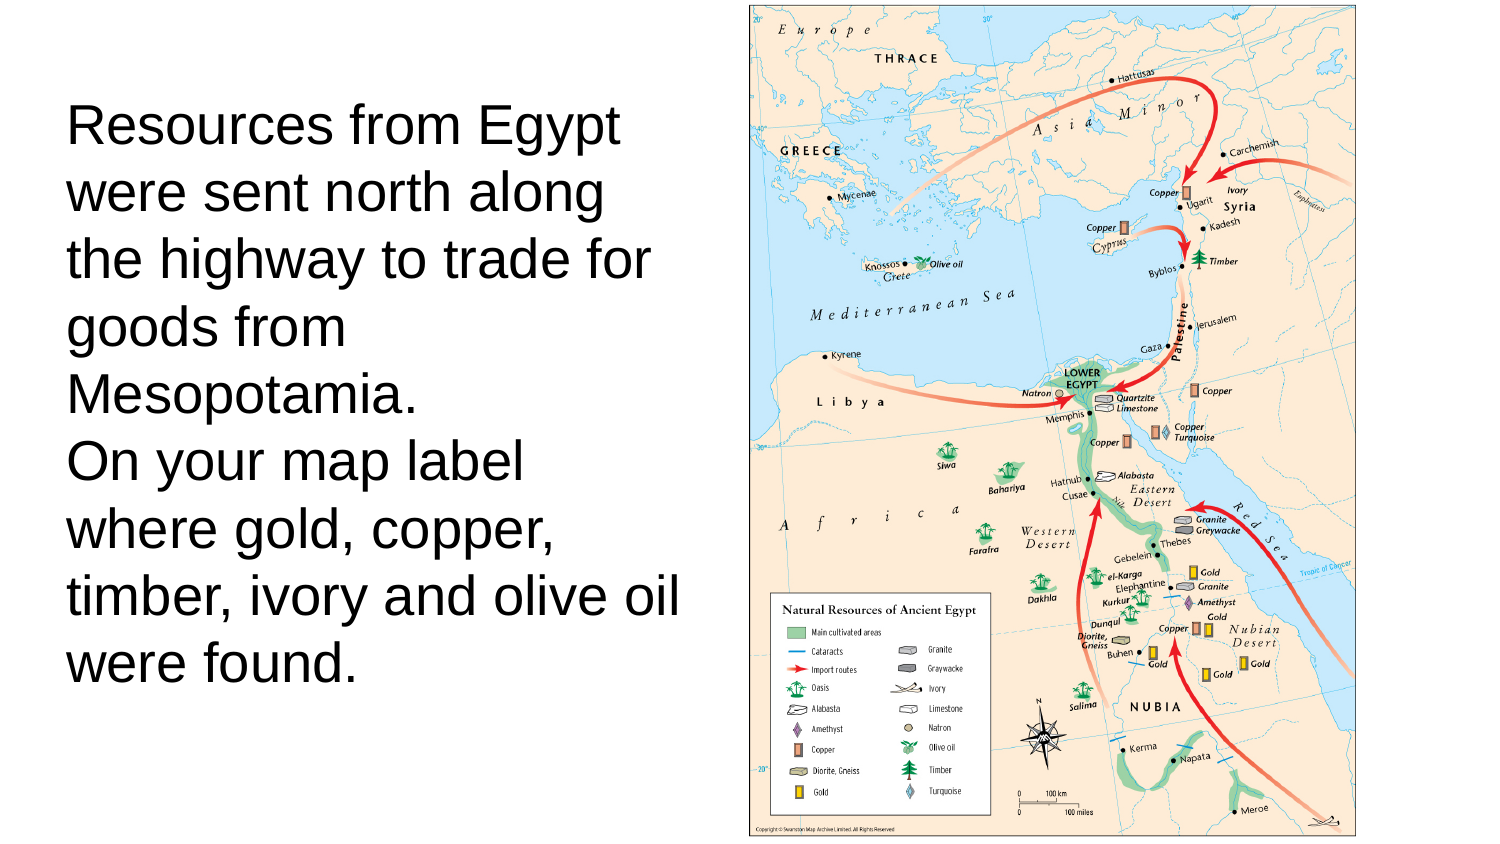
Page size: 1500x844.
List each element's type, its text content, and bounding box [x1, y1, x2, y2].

picture [742, 0, 1365, 844]
title Resources from Egypt were sent north along the highway to trade for goods from Mesopotamia. On your map label where gold, copper, timber, ivory and olive oil were found. [51, 72, 699, 781]
